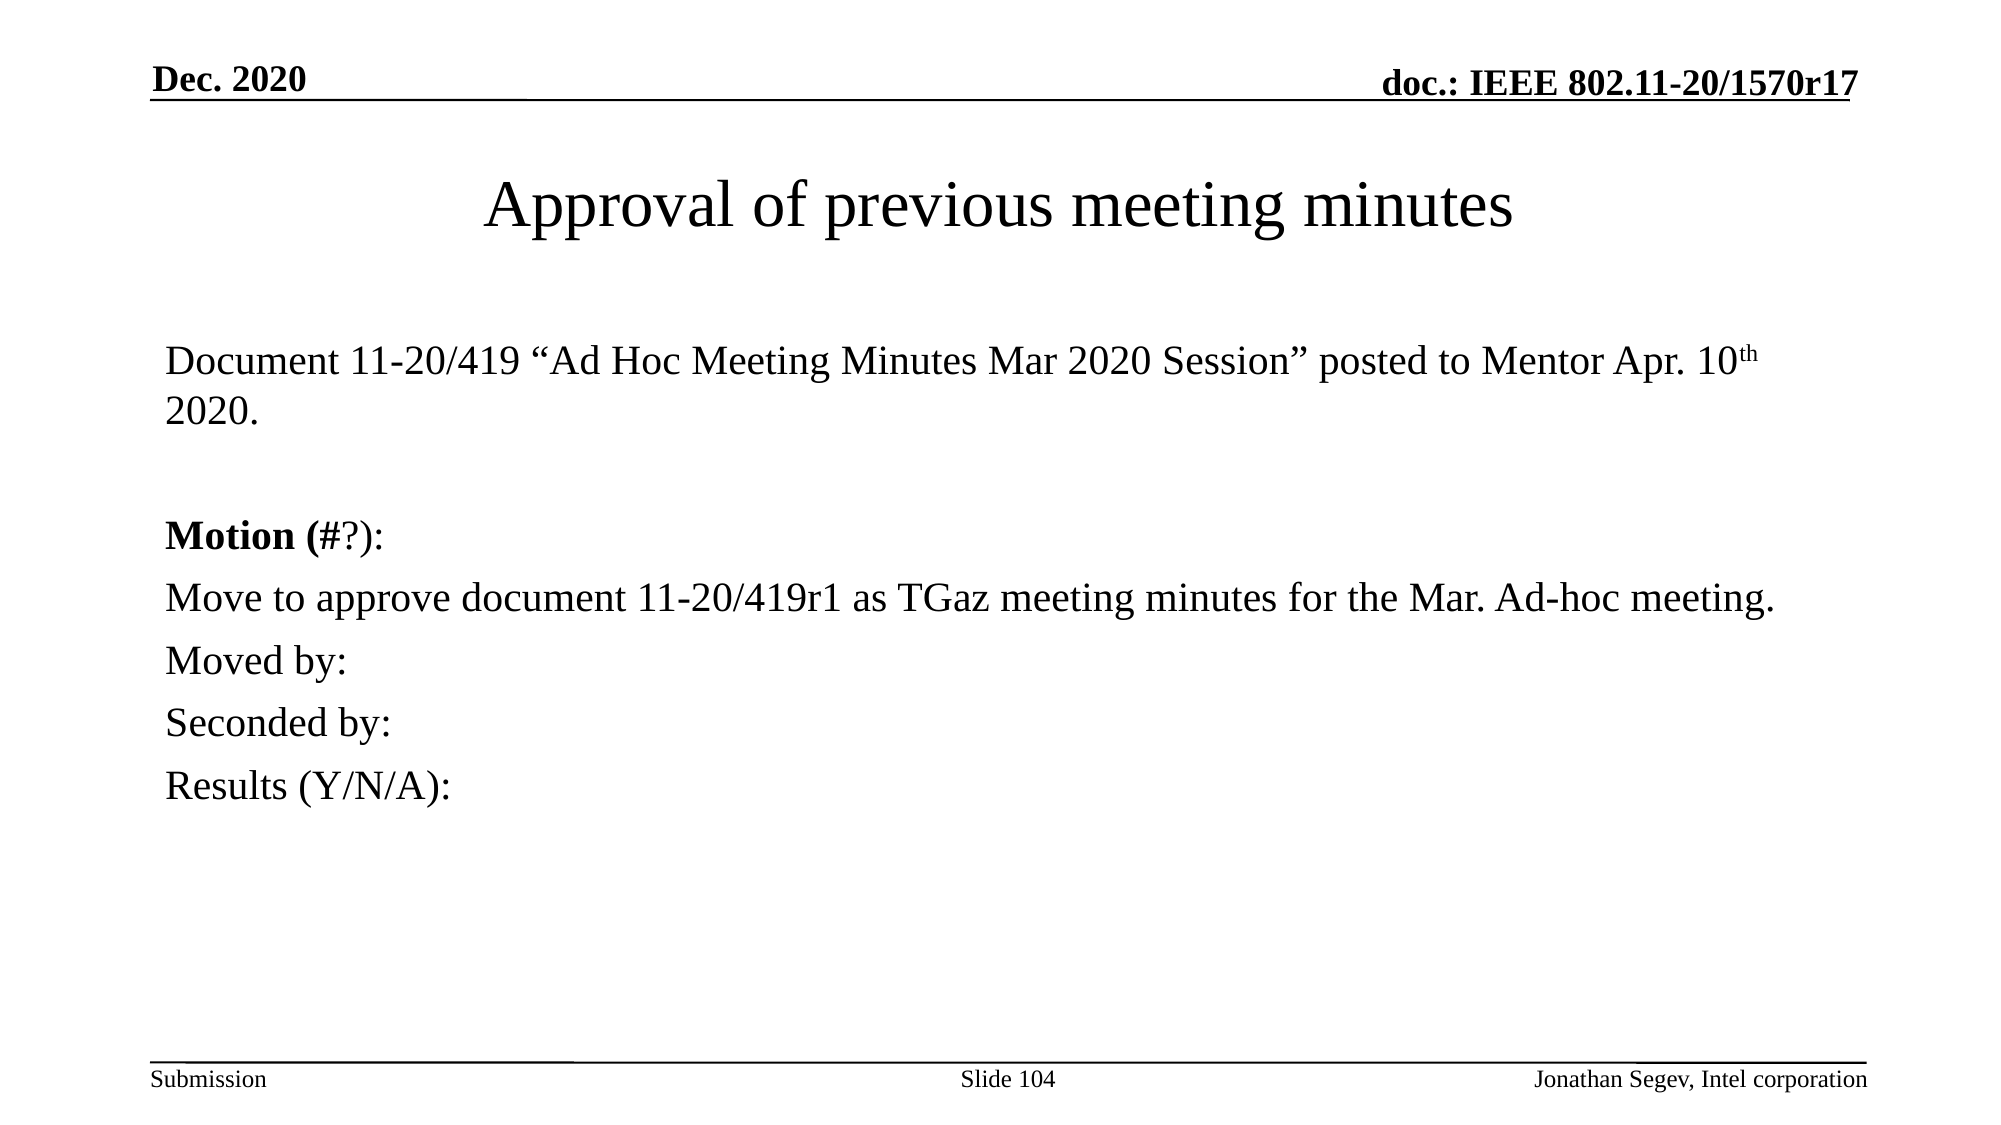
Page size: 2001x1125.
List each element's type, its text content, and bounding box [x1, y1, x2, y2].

list Document 11-20/419 “Ad Hoc Meeting Minutes Mar 2020 Session” posted to Mentor Apr. 10th 2020. Motion (#?): Move to approve document 11-20/419r1 as TGaz meeting minutes for the Mar. Ad-hoc meeting. Moved by: Seconded by: Results (Y/N/A): [149, 324, 1850, 1000]
slide_number Slide 104 [950, 1061, 1067, 1123]
footer Jonathan Segev, Intel corporation [1171, 1061, 1869, 1093]
title Approval of previous meeting minutes [149, 112, 1850, 288]
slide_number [152, 54, 563, 100]
